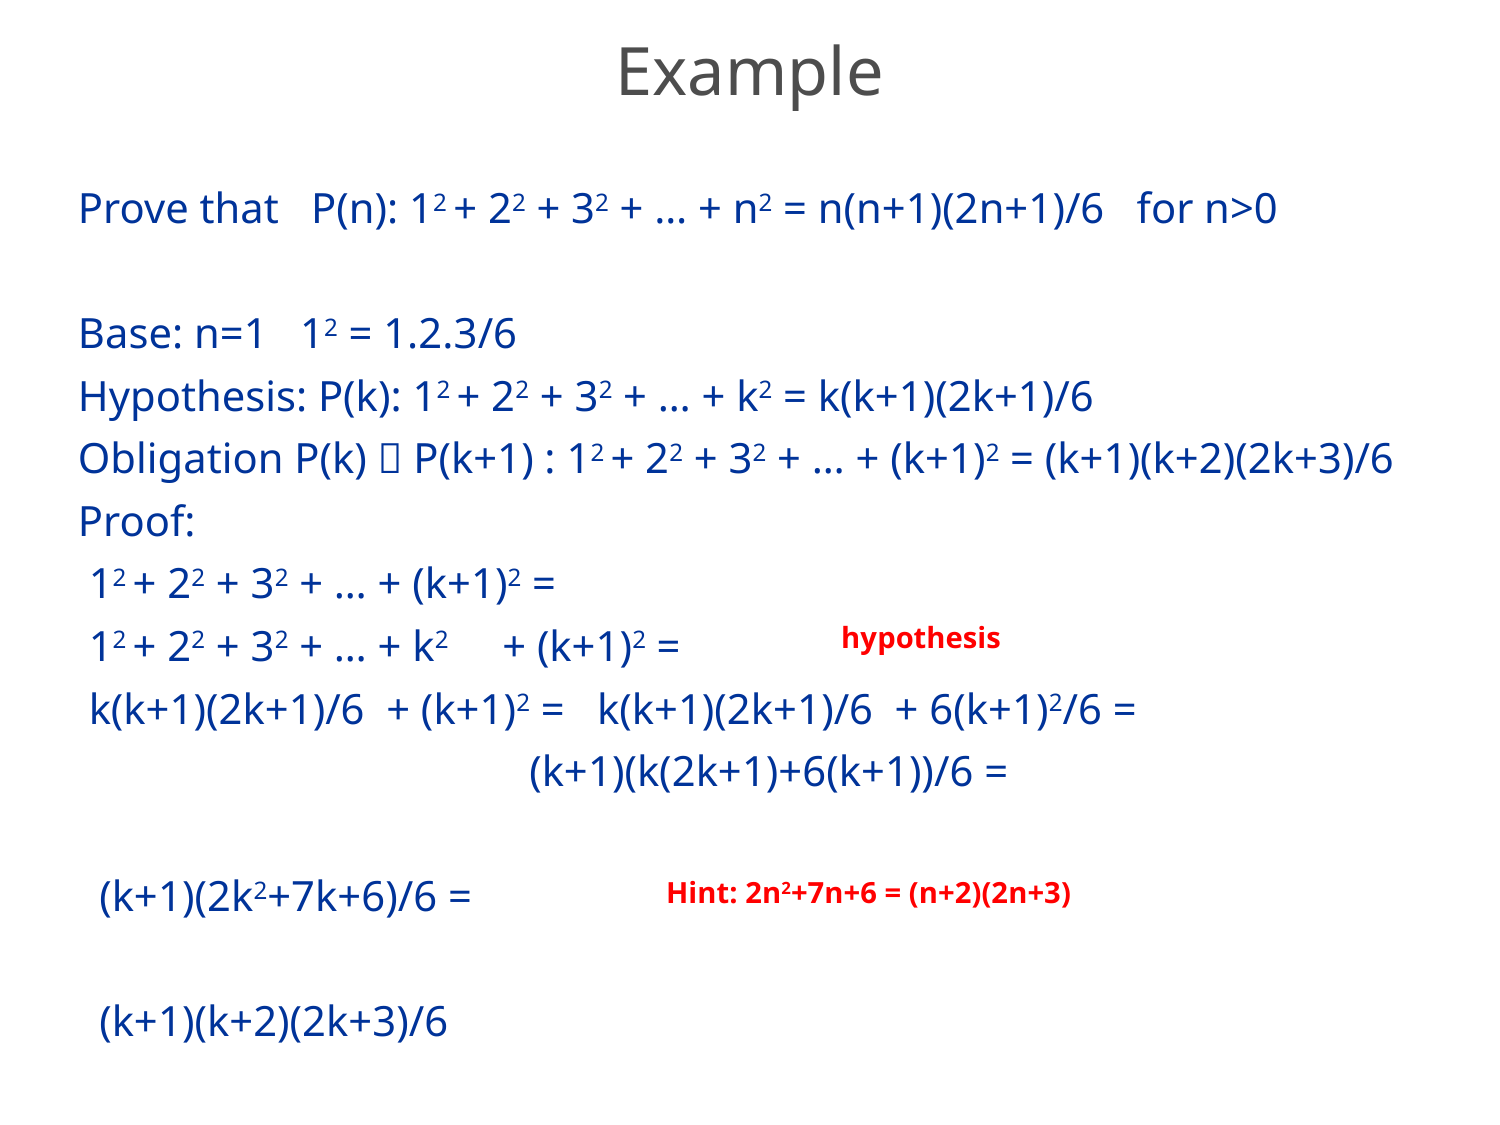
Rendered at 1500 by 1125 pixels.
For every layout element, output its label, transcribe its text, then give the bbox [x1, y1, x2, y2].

title Example [0, 40, 1500, 116]
text_box hypothesis [826, 611, 1016, 662]
list Prove that P(n): 12 + 22 + 32 + … + n2 = n(n+1)(2n+1)/6 for n>0 Base: n=1 12 = 1.2.3/6 Hypothesis: P(k): 12 + 22 + 32 + … + k2 = k(k+1)(2k+1)/6 Obligation P(k)  P(k+1) : 12 + 22 + 32 + … + (k+1)2 = (k+1)(k+2)(2k+3)/6 Proof: 12 + 22 + 32 + … + (k+1)2 = 12 + 22 + 32 + … + k2 + (k+1)2 = k(k+1)(2k+1)/6 + (k+1)2 = k(k+1)(2k+1)/6 + 6(k+1)2/6 = (k+1)(k(2k+1)+6(k+1))/6 = (k+1)(2k2+7k+6)/6 = (k+1)(k+2)(2k+3)/6 [62, 174, 1452, 1063]
text_box Hint: 2n2+7n+6 = (n+2)(2n+3) [651, 866, 1094, 917]
